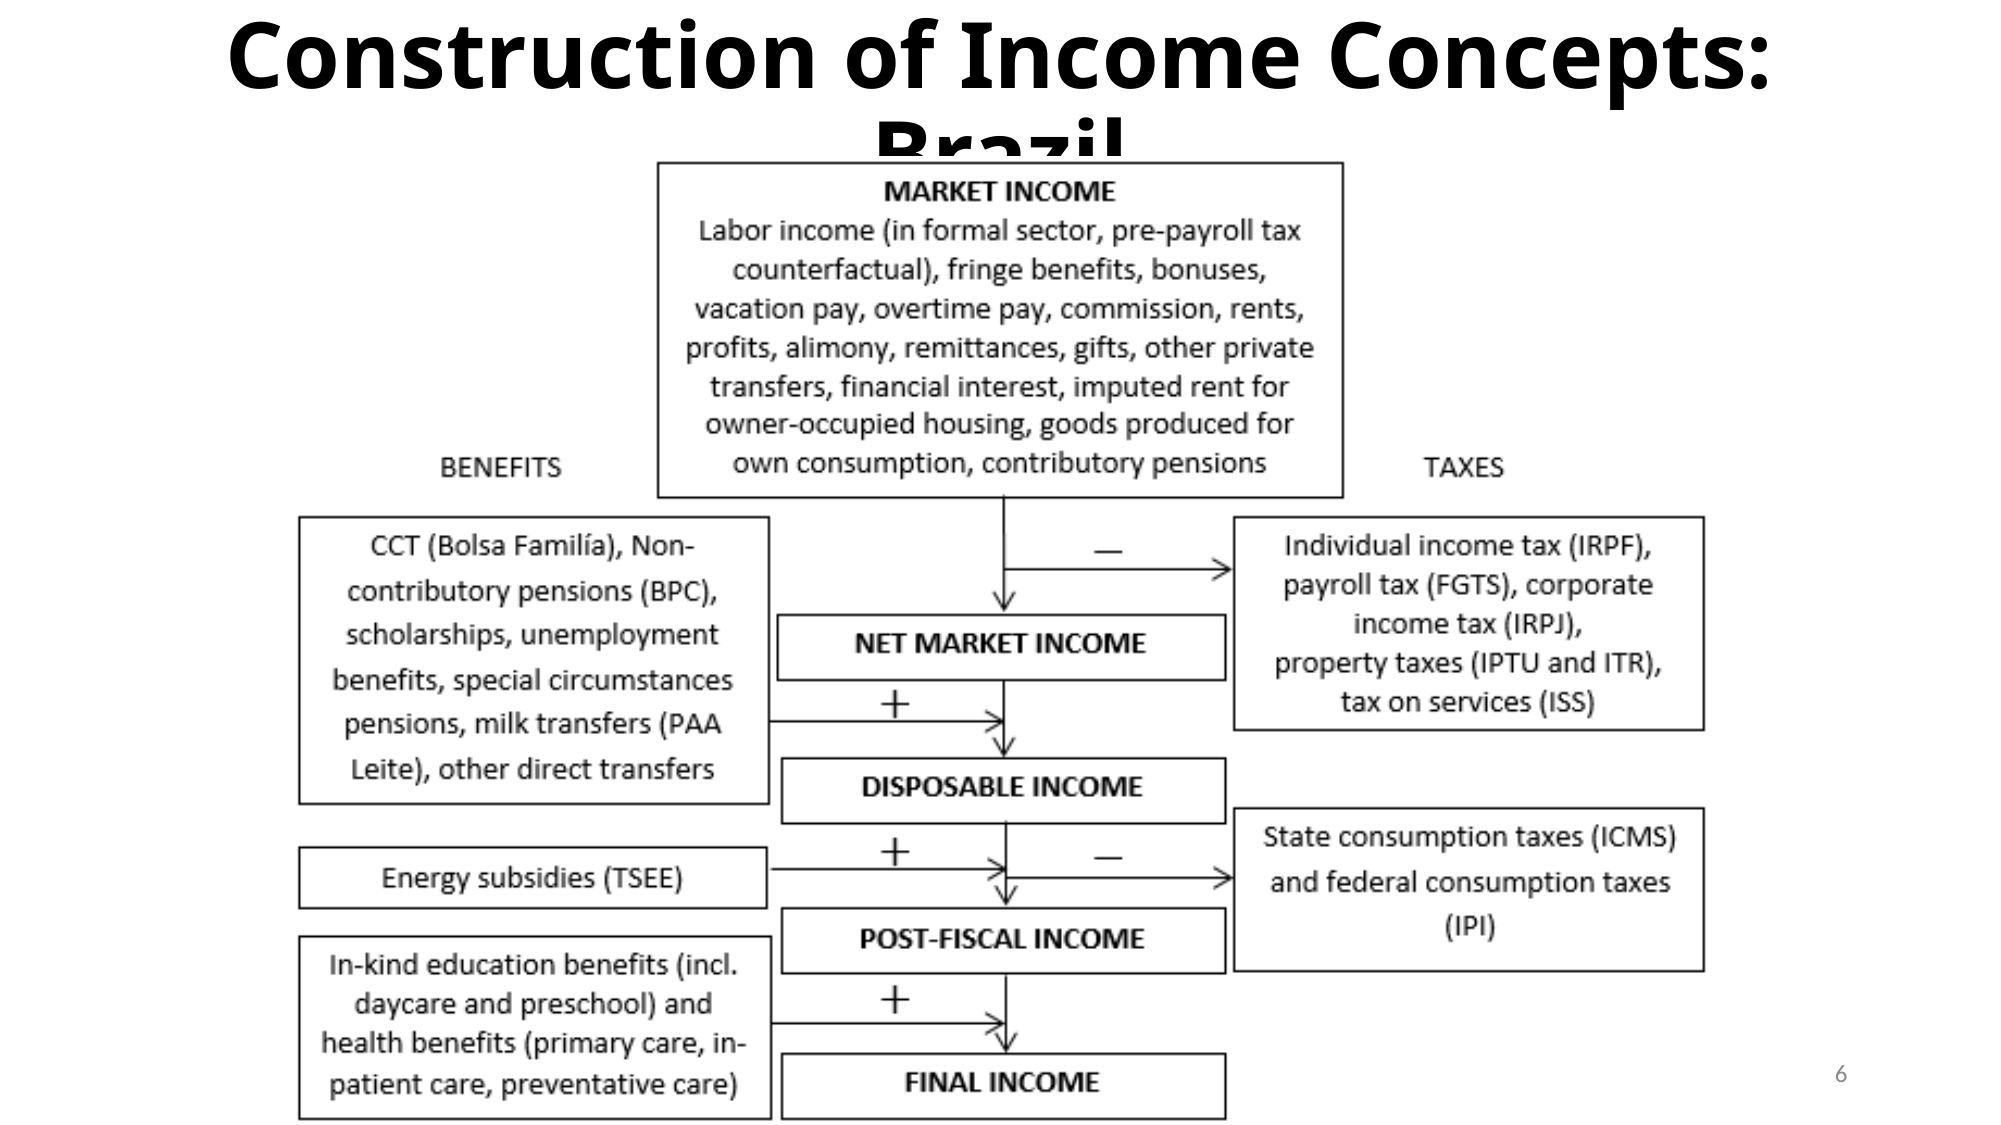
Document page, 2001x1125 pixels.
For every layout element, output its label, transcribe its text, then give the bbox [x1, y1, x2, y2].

title Construction of Income Concepts: Brazil [137, 0, 1863, 218]
picture [288, 156, 1712, 1125]
slide_number 6 [1712, 1042, 1863, 1103]
